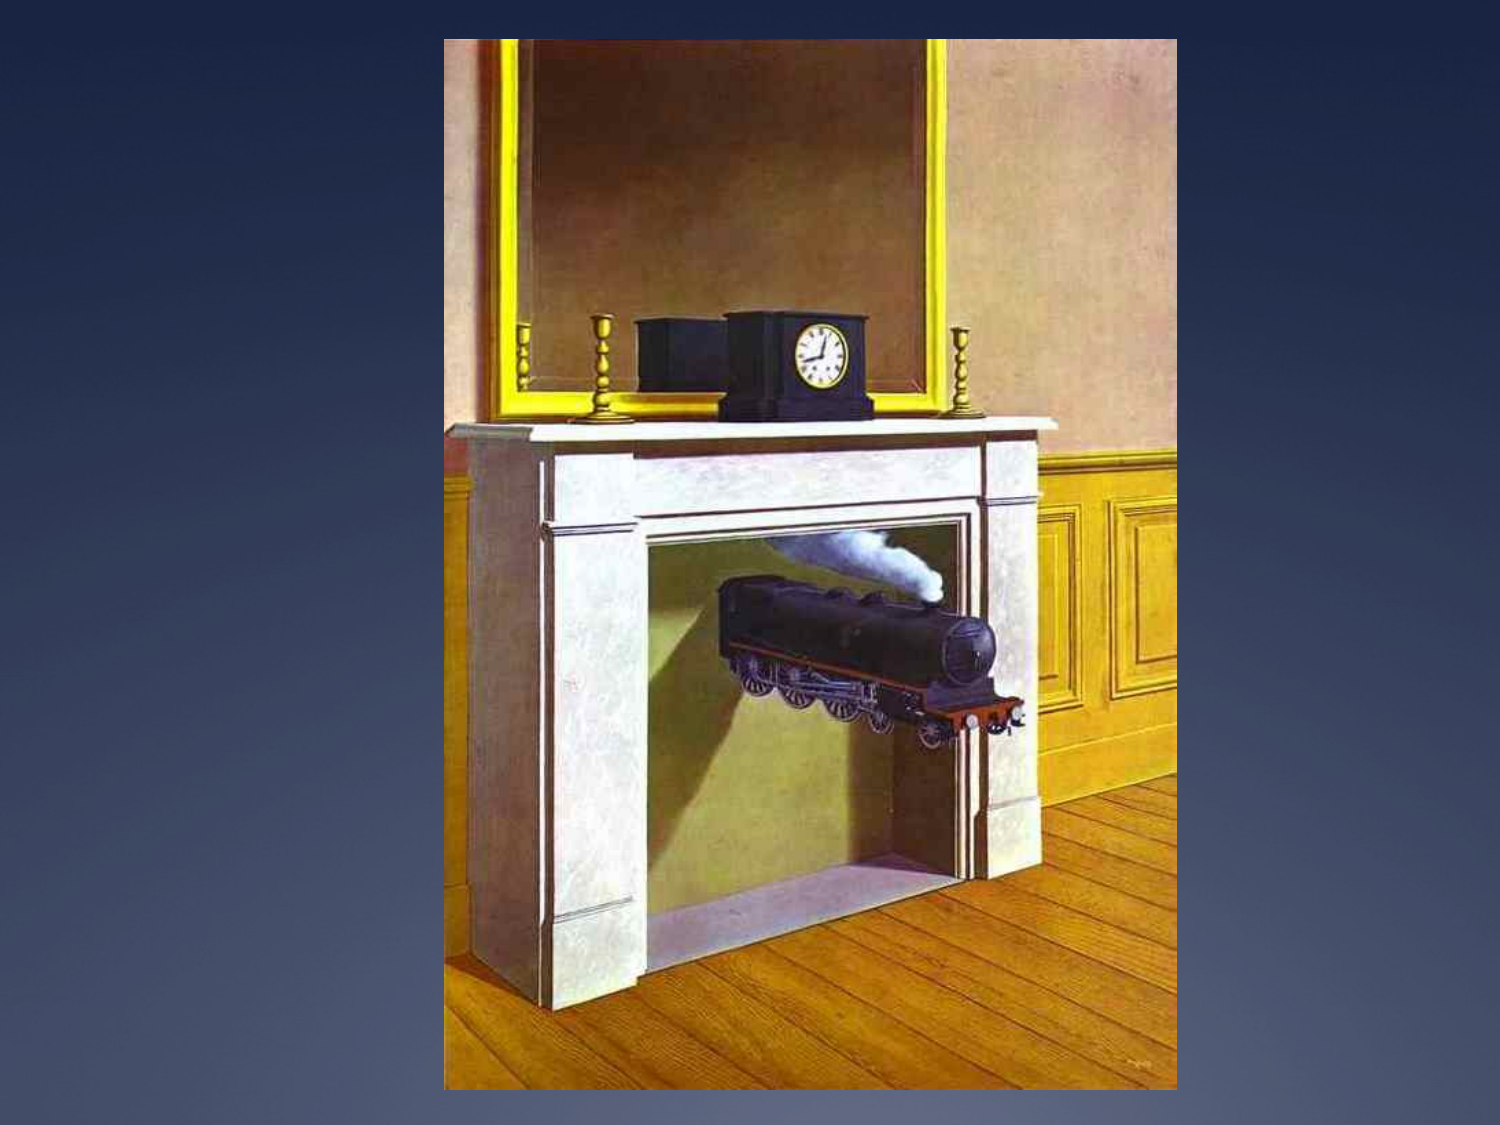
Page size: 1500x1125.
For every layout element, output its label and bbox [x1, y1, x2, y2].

list [0, 38, 1500, 1091]
